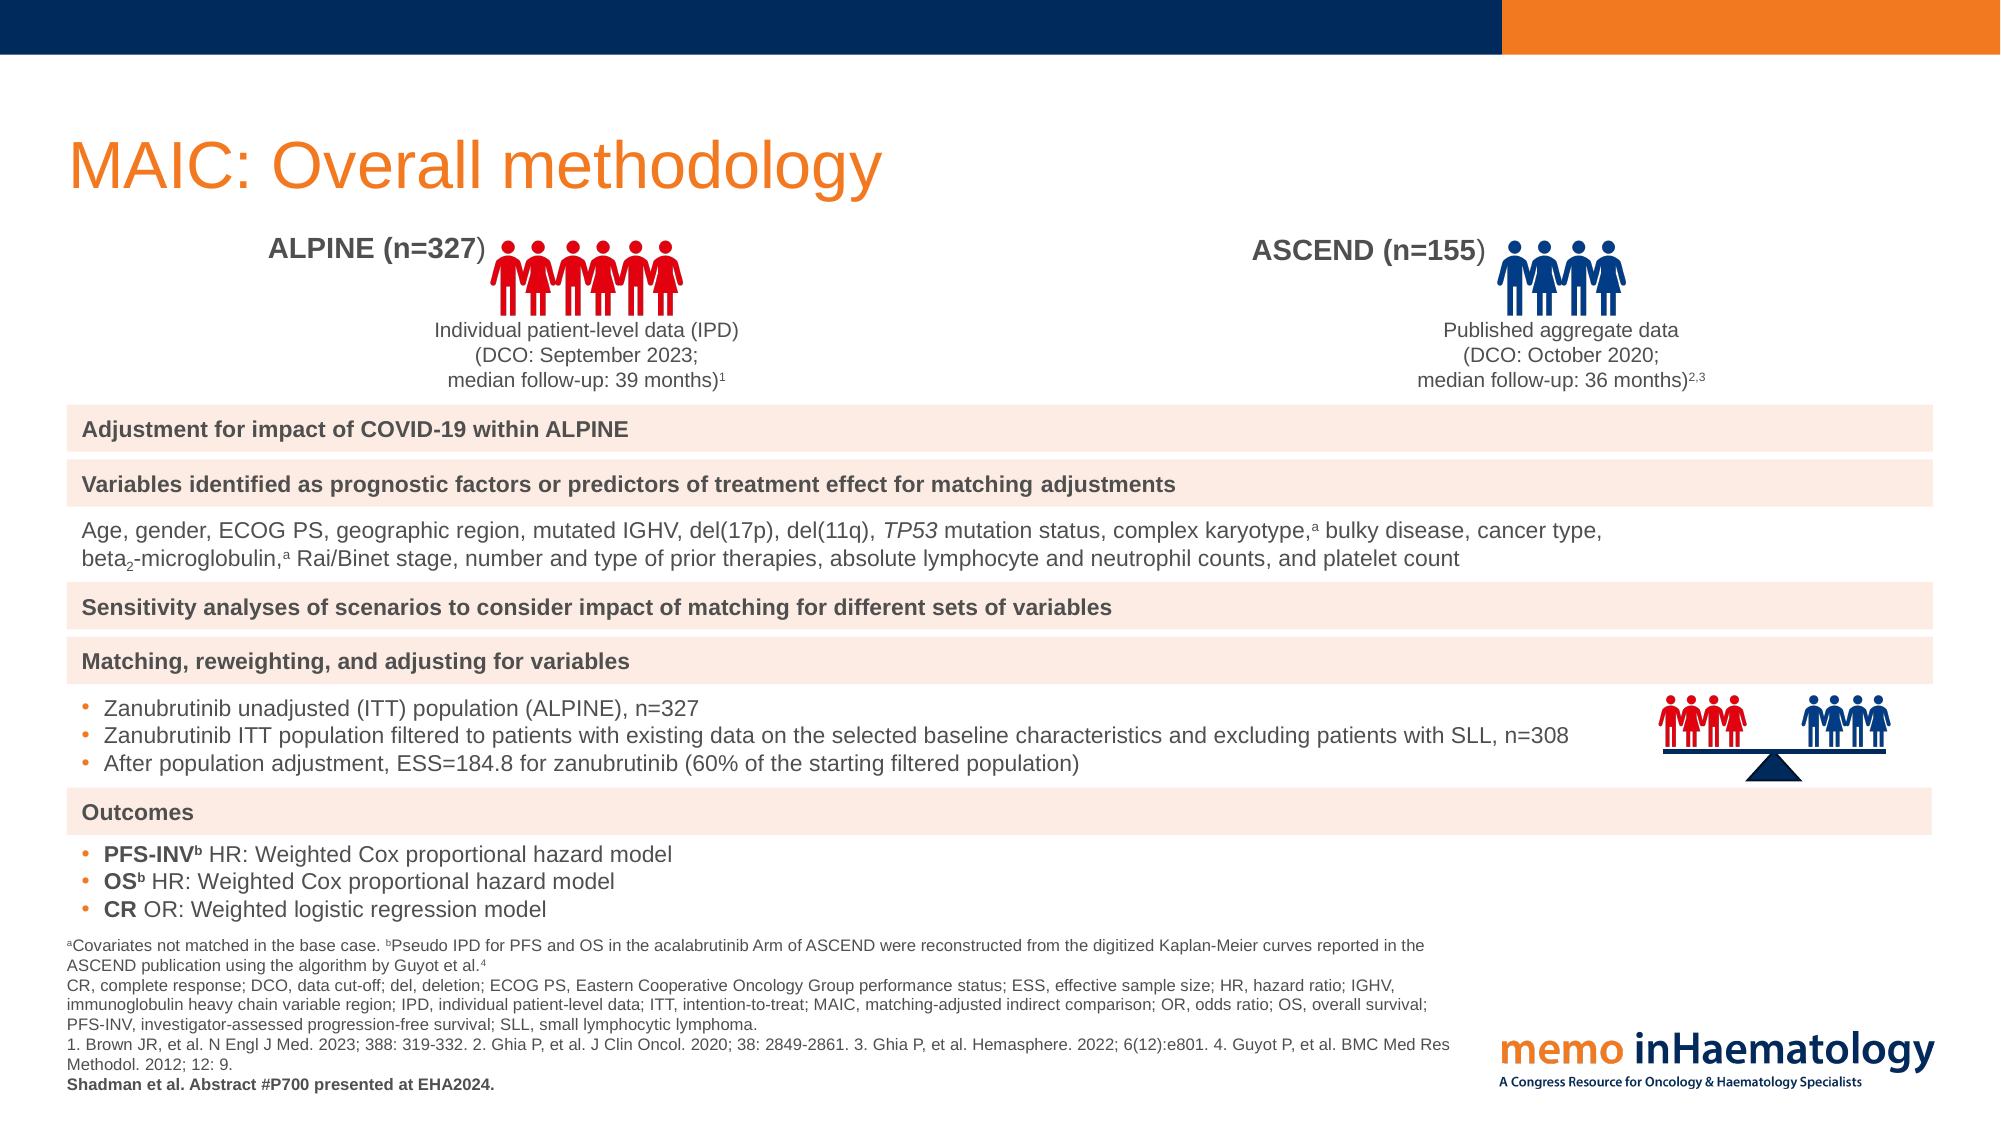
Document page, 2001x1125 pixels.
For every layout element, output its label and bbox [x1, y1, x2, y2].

text_box [66, 458, 1934, 630]
title [68, 94, 1933, 240]
text_box [246, 221, 1754, 401]
text_box [66, 636, 1934, 685]
footer [66, 951, 1467, 1095]
picture [1499, 1031, 1935, 1089]
text_box [66, 787, 1933, 930]
text_box [66, 403, 1934, 453]
text_box [66, 686, 1899, 784]
